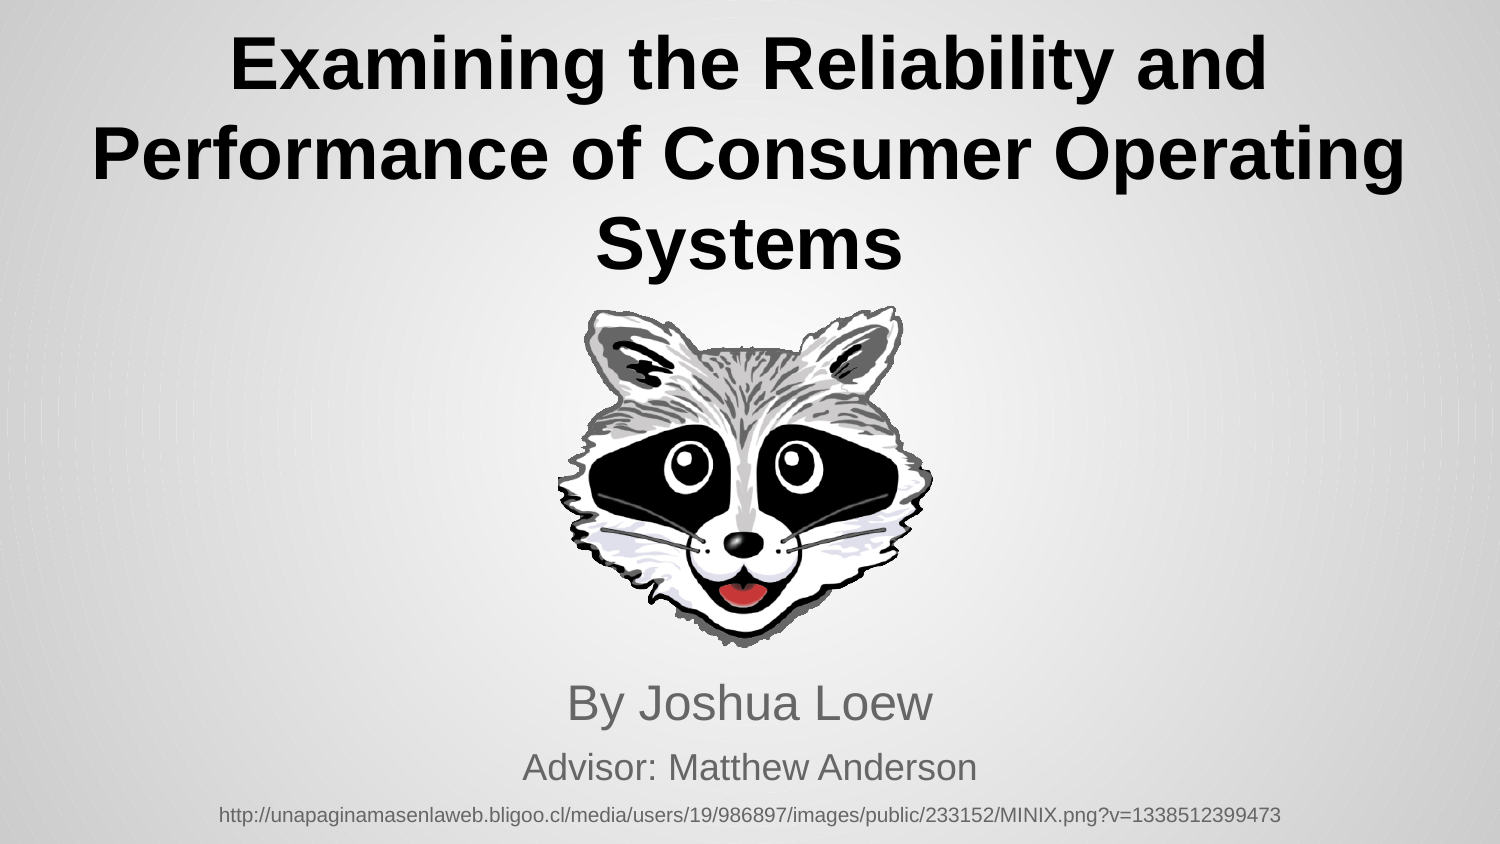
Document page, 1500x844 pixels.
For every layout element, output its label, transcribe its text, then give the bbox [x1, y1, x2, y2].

subtitle By Joshua Loew [473, 654, 1027, 727]
subtitle Advisor: Matthew Anderson [402, 727, 1098, 812]
text_box http://unapaginamasenlaweb.bligoo.cl/media/users/19/986897/images/public/233152/MINIX.png?v=1338512399473 [175, 786, 1325, 841]
title Examining the Reliability and Performance of Consumer Operating Systems [34, 55, 1466, 300]
picture [557, 299, 943, 675]
